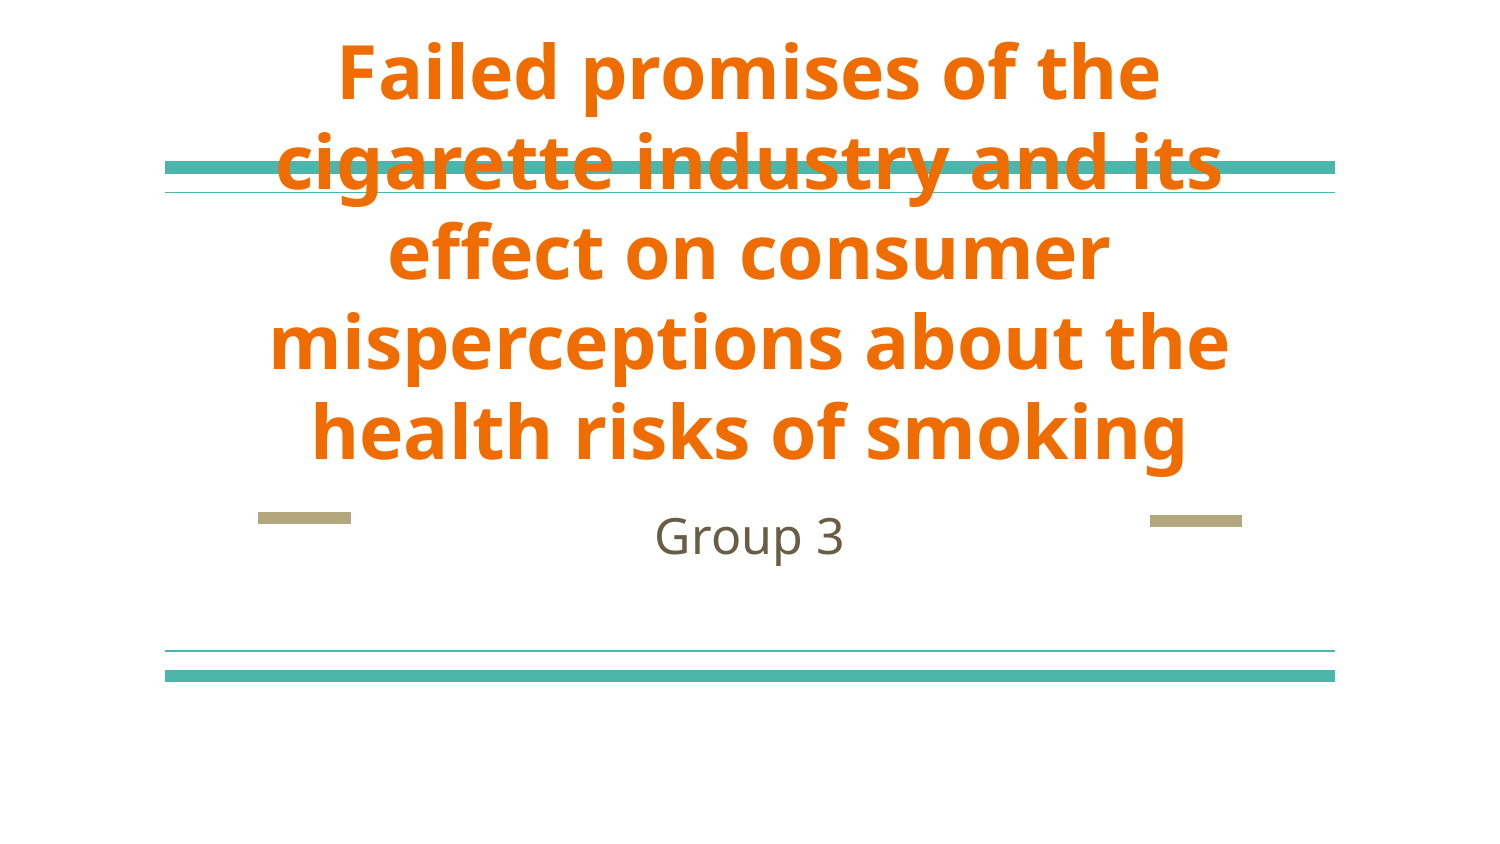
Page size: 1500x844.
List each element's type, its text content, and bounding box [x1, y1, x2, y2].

title Failed promises of the cigarette industry and its effect on consumer misperceptions about the health risks of smoking [164, 322, 1336, 490]
subtitle Group 3 [350, 489, 1150, 620]
